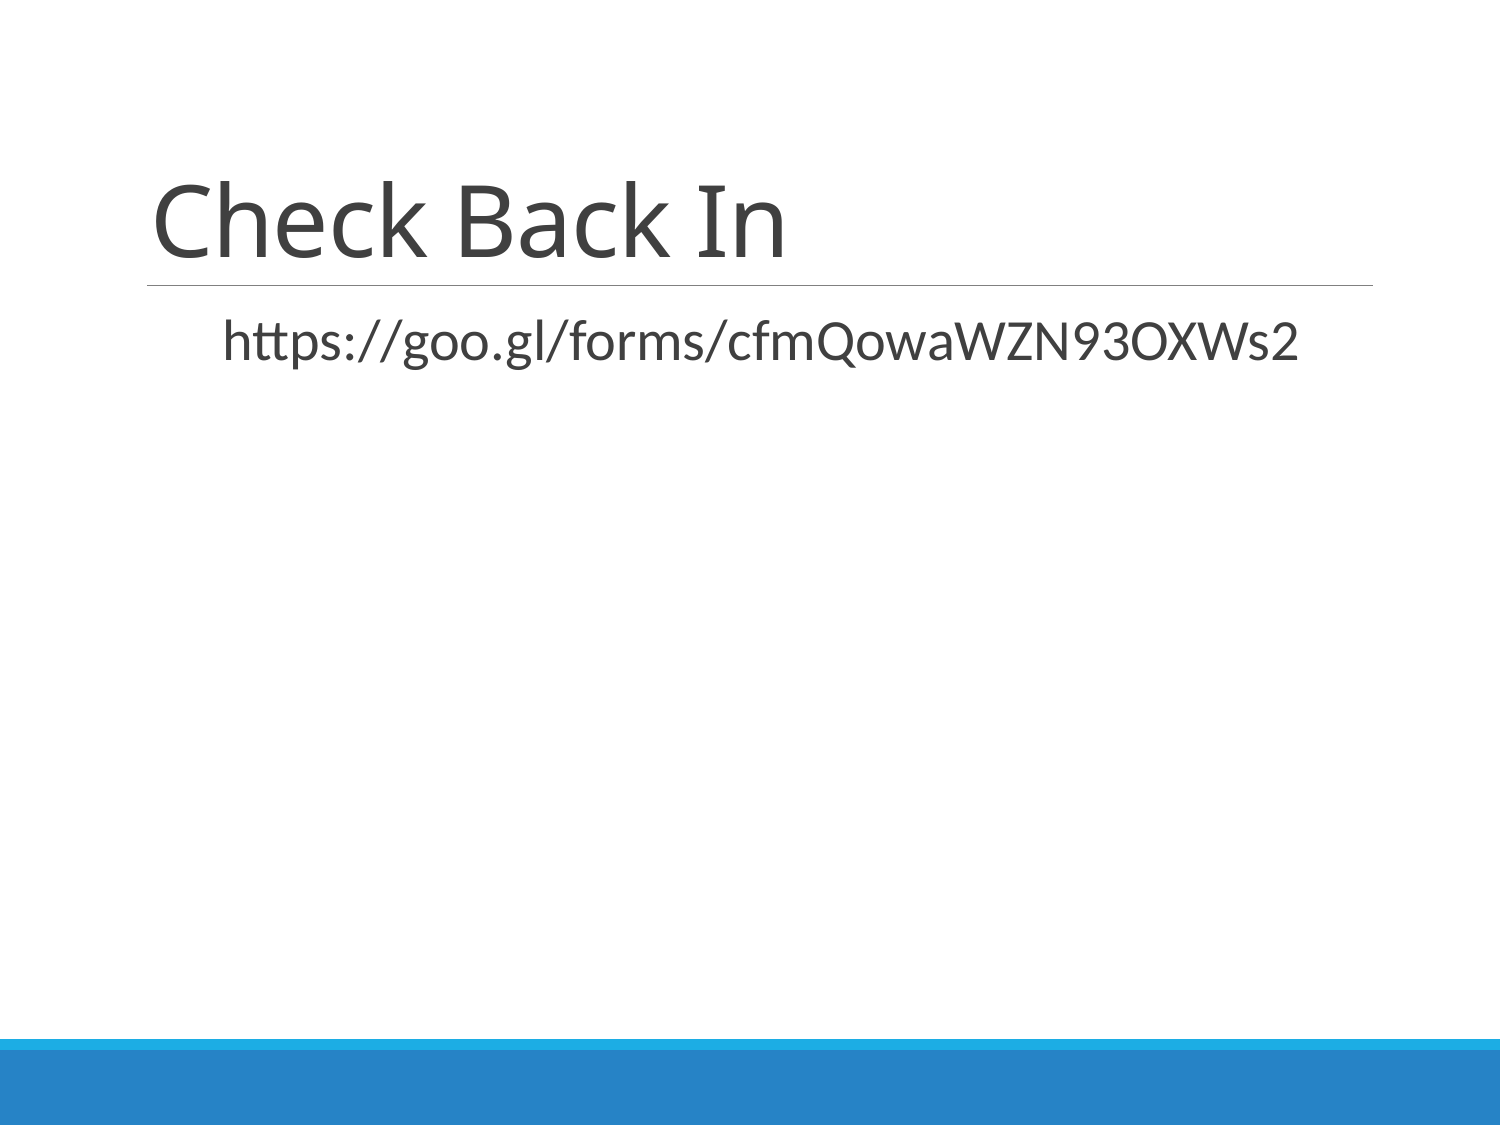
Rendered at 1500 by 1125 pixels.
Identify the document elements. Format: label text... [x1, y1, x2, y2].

title Check Back In [135, 47, 1373, 285]
list https://goo.gl/forms/cfmQowaWZN93OXWs2 [135, 302, 1373, 963]
